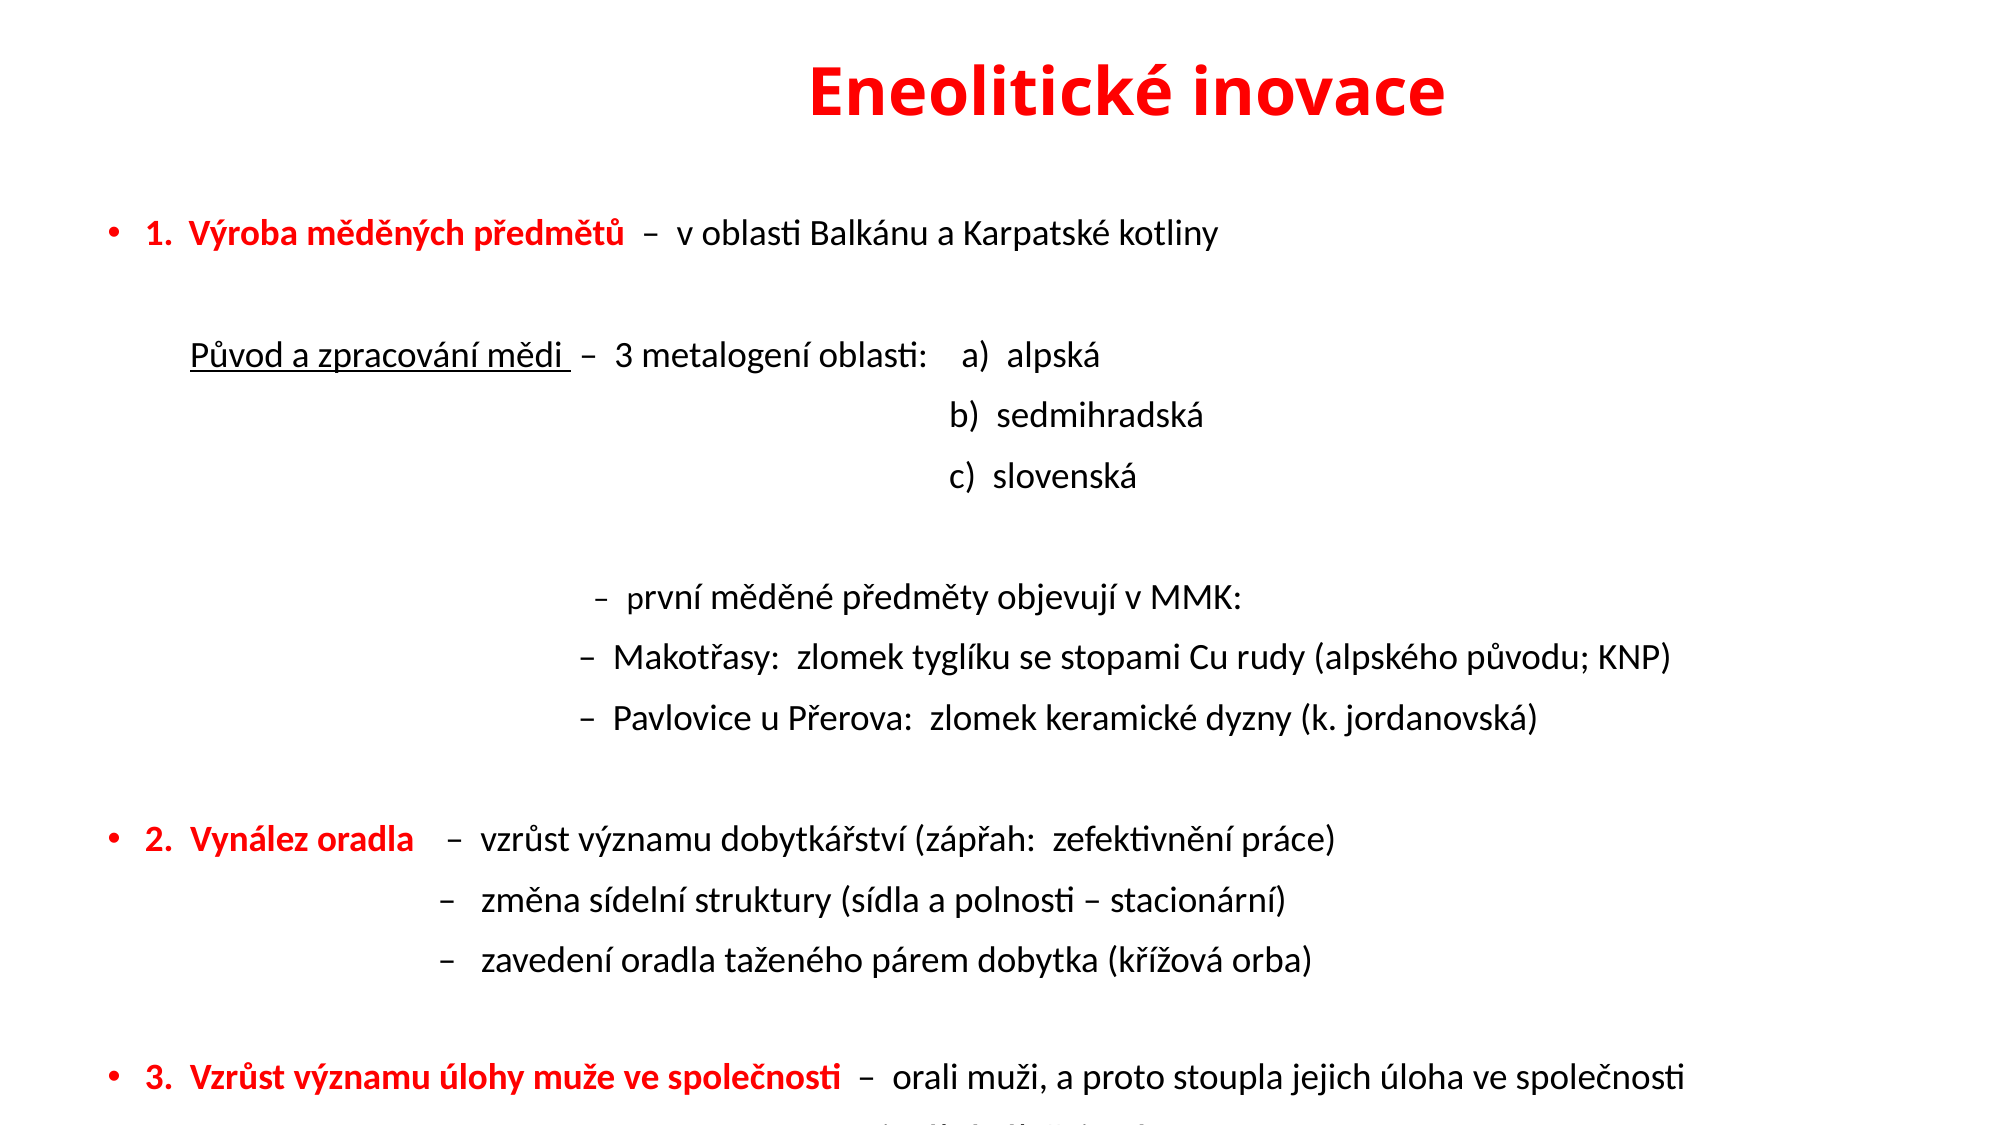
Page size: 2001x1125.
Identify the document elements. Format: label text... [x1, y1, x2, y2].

list 1. Výroba měděných předmětů – v oblasti Balkánu a Karpatské kotliny Původ a zpracování mědi – 3 metalogení oblasti: a) alpská b) sedmihradská c) slovenská – první měděné předměty objevují v MMK: – Makotřasy: zlomek tyglíku se stopami Cu rudy (alpského původu; KNP) – Pavlovice u Přerova: zlomek keramické dyzny (k. jordanovská) 2. Vynález oradla – vzrůst významu dobytkářství (zápřah: zefektivnění práce) – změna sídelní struktury (sídla a polnosti – stacionární) – zavedení oradla taženého párem dobytka (křížová orba) 3. Vzrůst významu úlohy muže ve společnosti – orali muži, a proto stoupla jejich úloha ve společnosti – rituální válečnictví [92, 206, 1975, 1125]
title Eneolitické inovace [326, 0, 1677, 188]
